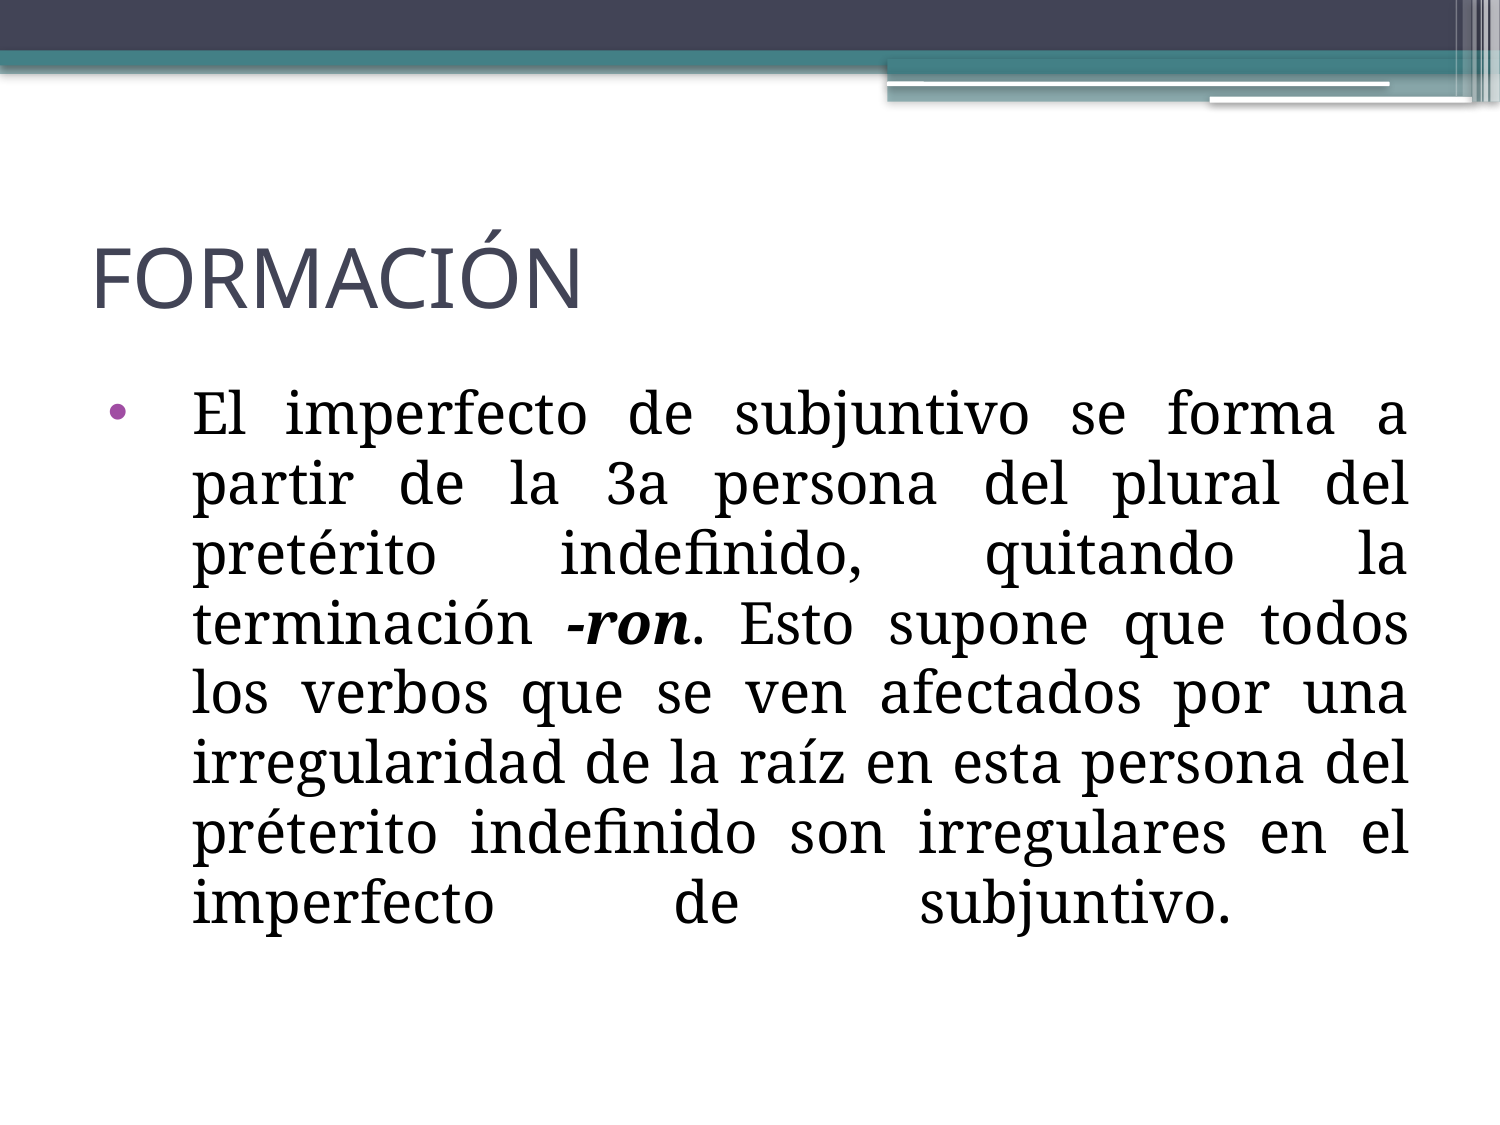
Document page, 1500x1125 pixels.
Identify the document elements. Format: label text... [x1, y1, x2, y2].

list El imperfecto de subjuntivo se forma a partir de la 3a persona del plural del pretérito indefinido, quitando la terminación -ron. Esto supone que todos los verbos que se ven afectados por una irregularidad de la raíz en esta persona del préterito indefinido son irregulares en el imperfecto de subjuntivo. [75, 368, 1425, 1079]
title FORMACIÓN [75, 187, 1425, 363]
